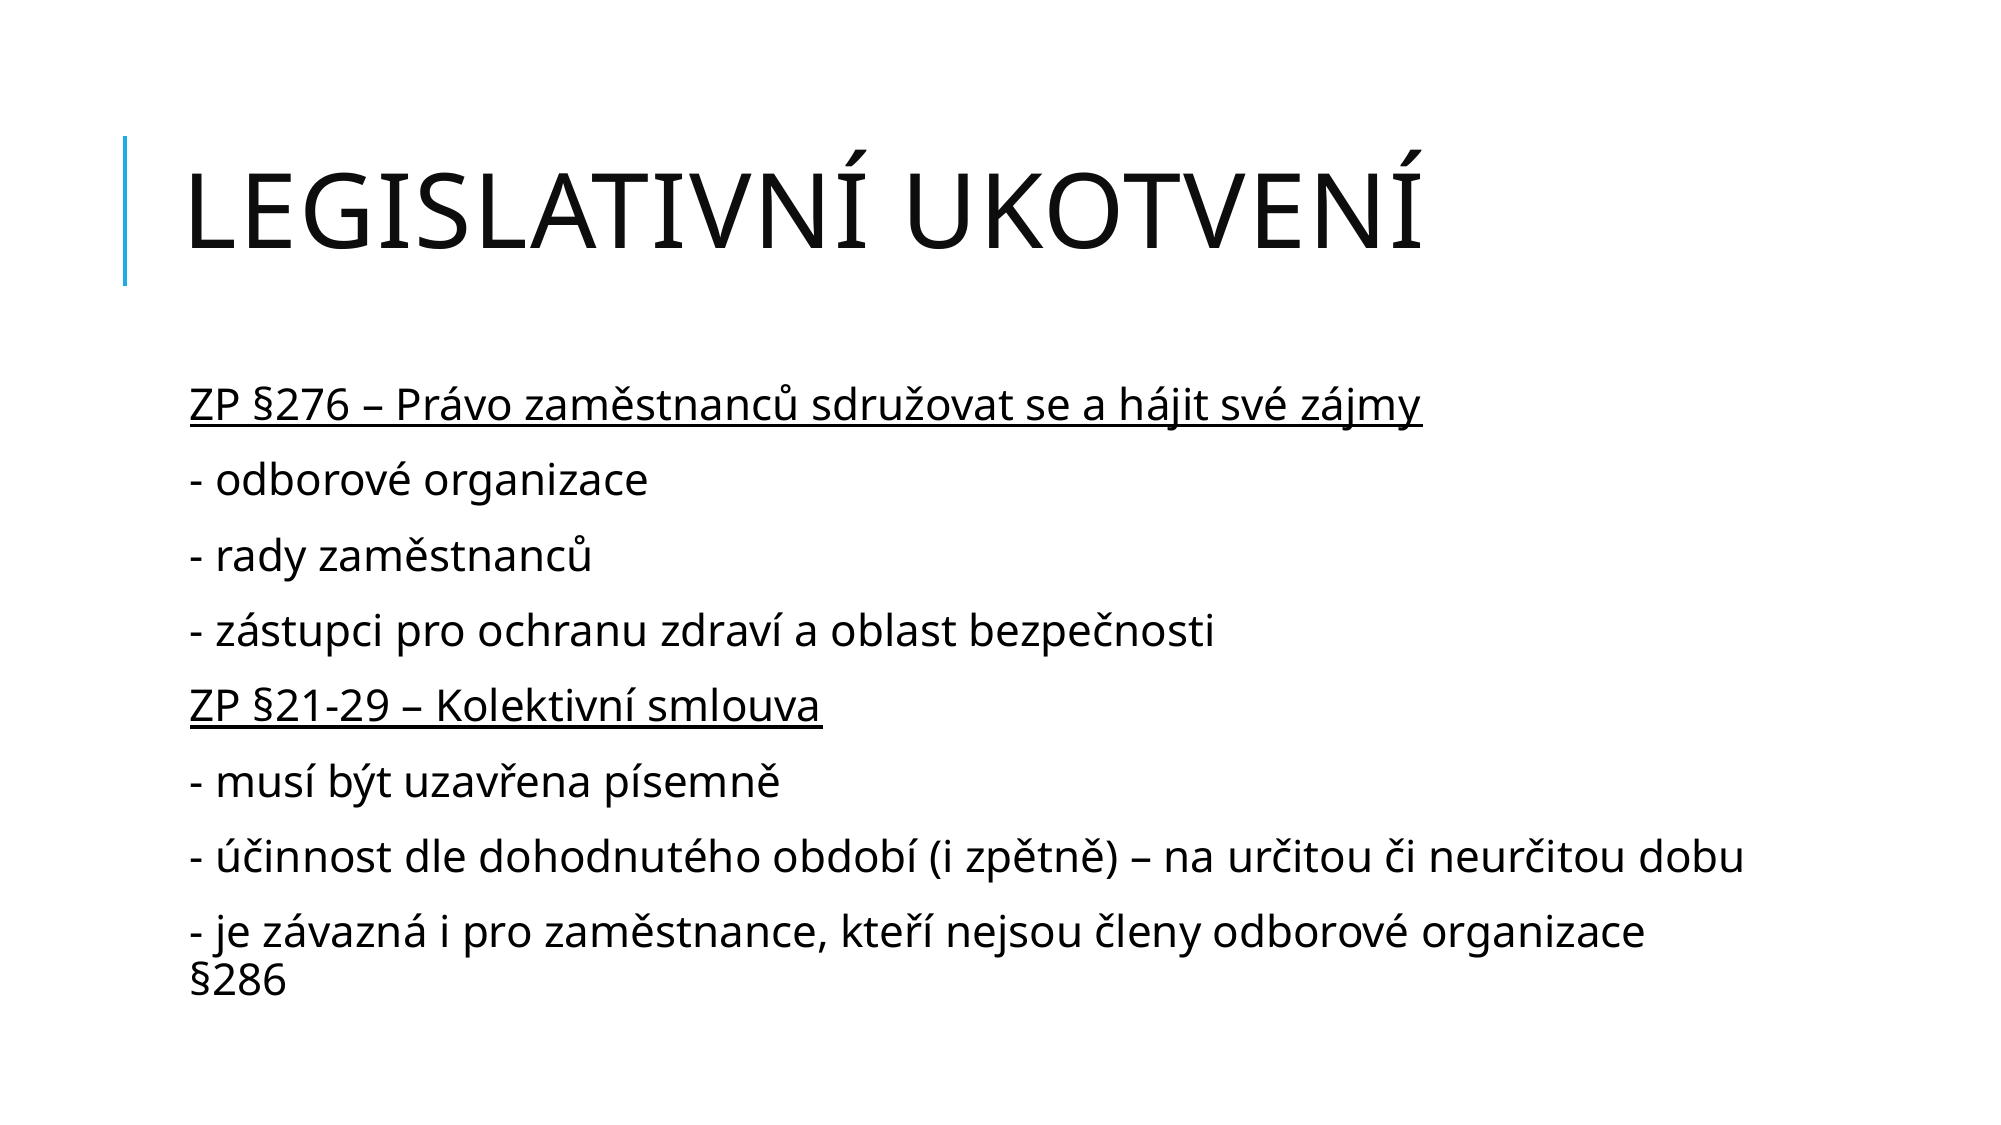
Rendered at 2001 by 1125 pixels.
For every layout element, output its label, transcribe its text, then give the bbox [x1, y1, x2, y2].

title Legislativní ukotvení [168, 96, 1763, 342]
list ZP §276 – Právo zaměstnanců sdružovat se a hájit své zájmy - odborové organizace - rady zaměstnanců - zástupci pro ochranu zdraví a oblast bezpečnosti ZP §21-29 – Kolektivní smlouva - musí být uzavřena písemně - účinnost dle dohodnutého období (i zpětně) – na určitou či neurčitou dobu - je závazná i pro zaměstnance, kteří nejsou členy odborové organizace §286 [168, 375, 1763, 1035]
